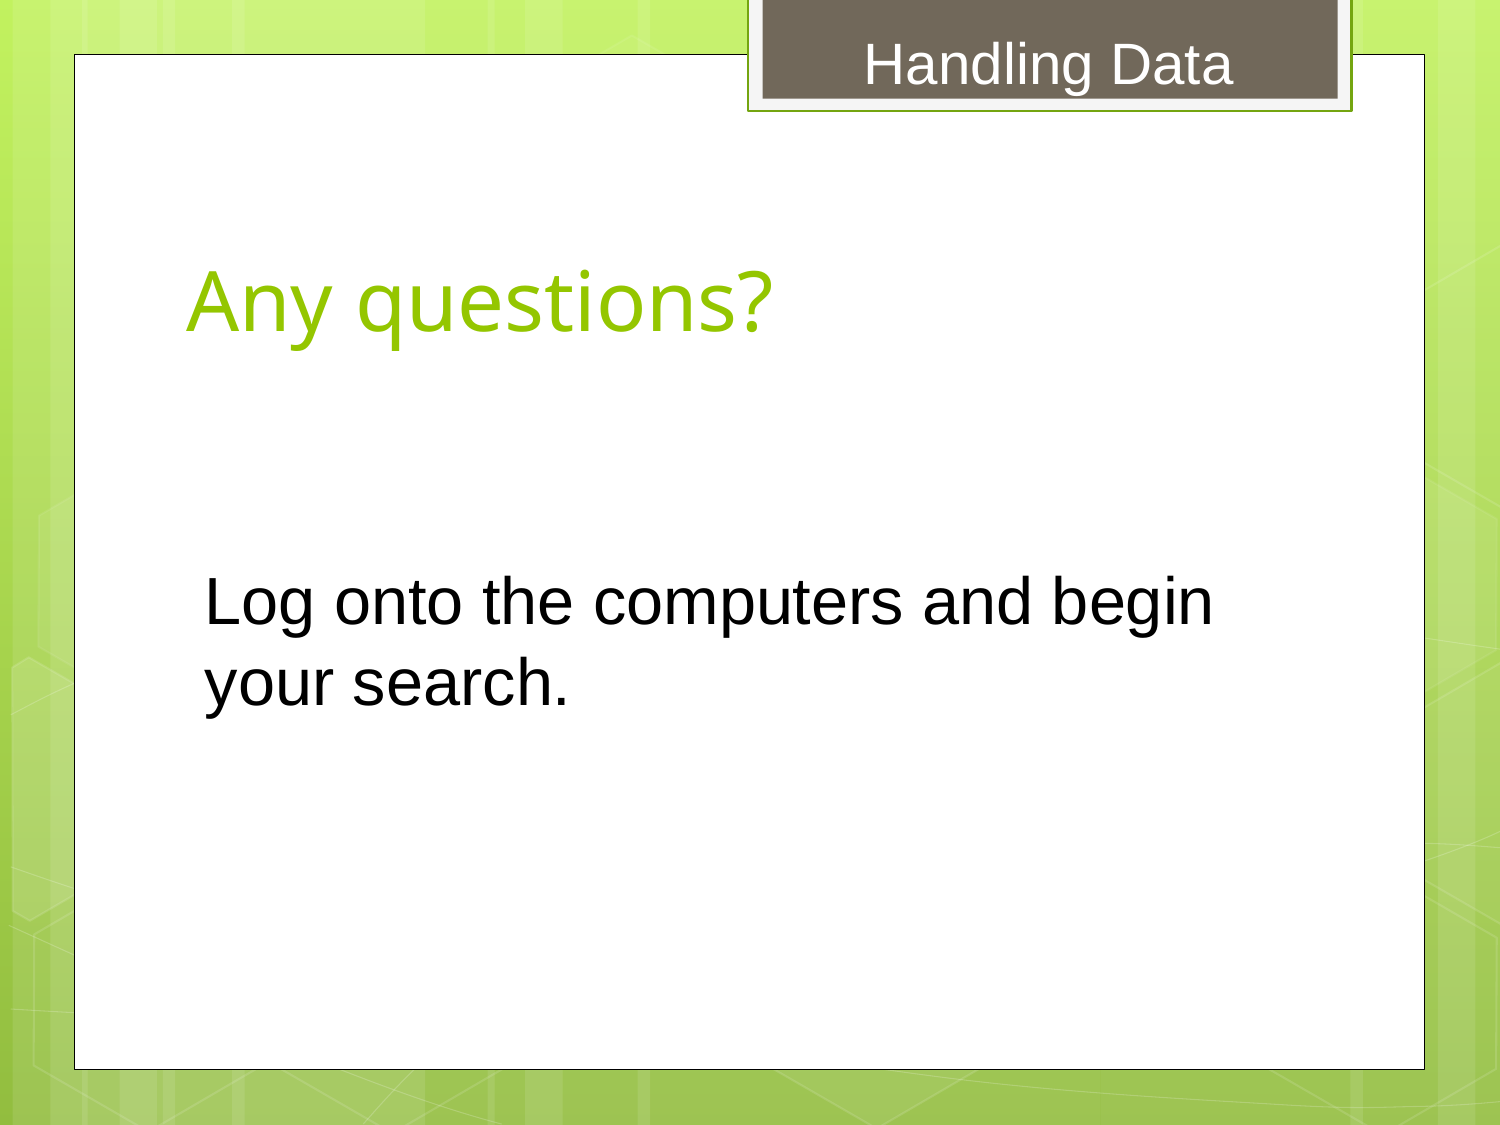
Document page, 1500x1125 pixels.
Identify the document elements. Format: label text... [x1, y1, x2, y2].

text_box Log onto the computers and begin your search. [190, 550, 1325, 806]
title Any questions? [171, 168, 1324, 357]
text_box Handling Data [789, 19, 1309, 104]
